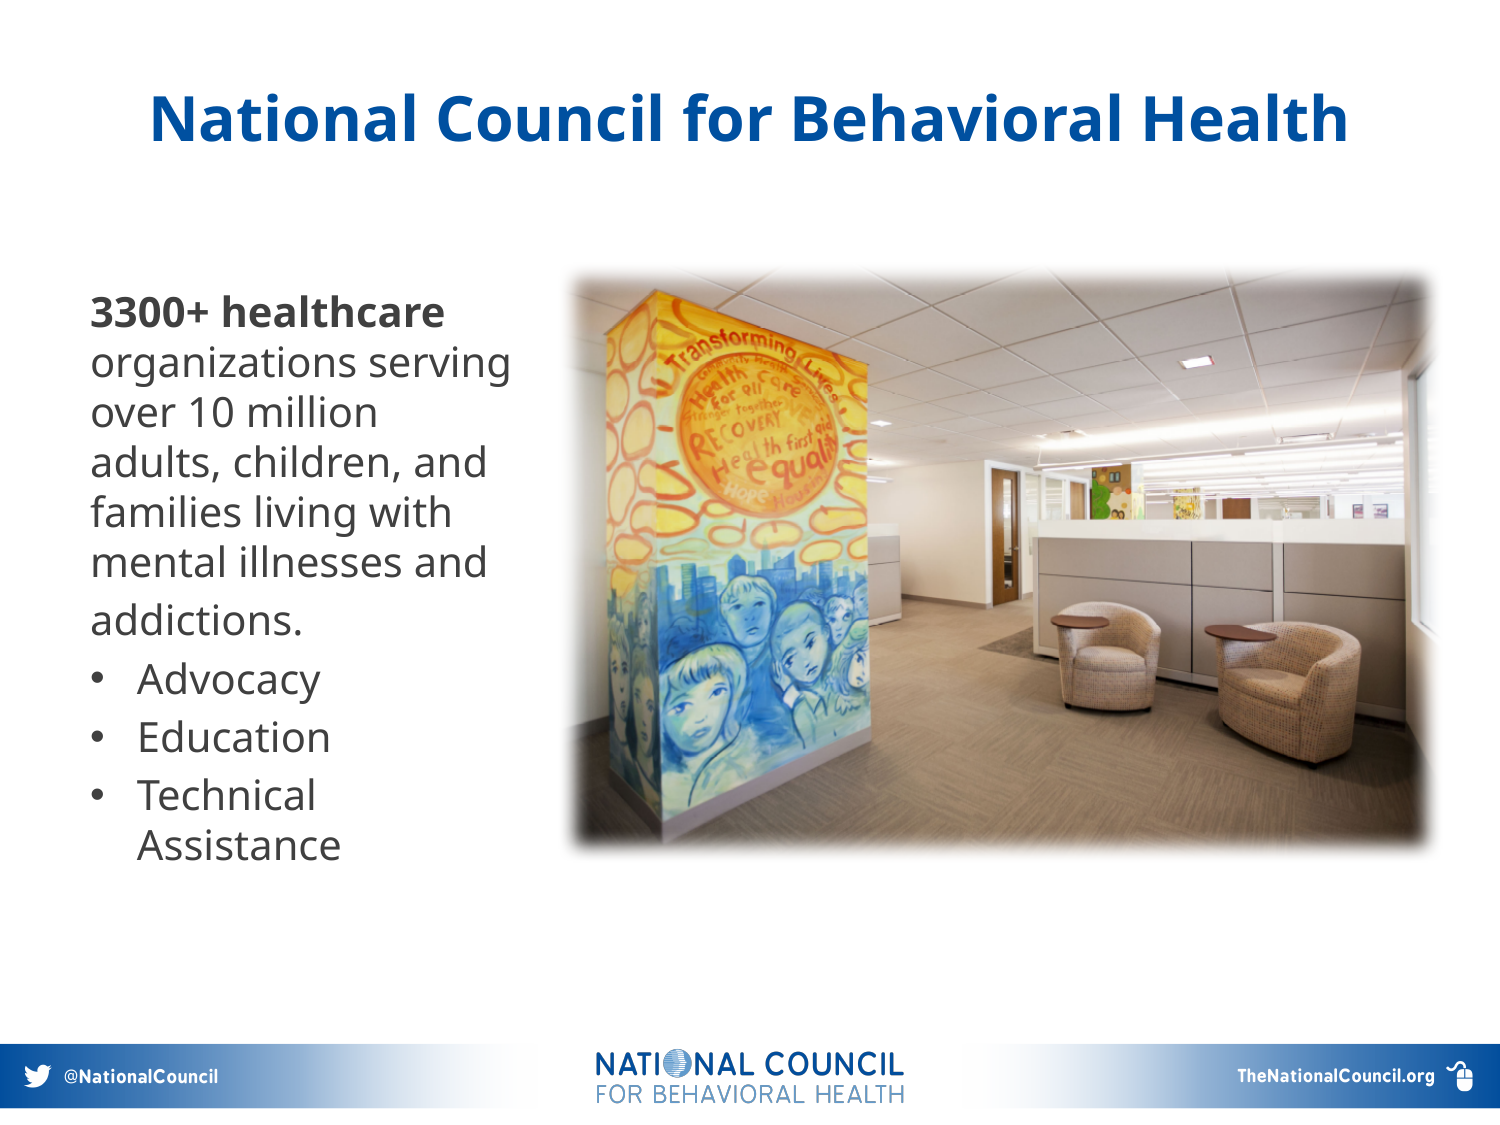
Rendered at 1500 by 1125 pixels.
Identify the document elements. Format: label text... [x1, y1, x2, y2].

list 3300+ healthcare organizations serving over 10 million adults, children, and families living with mental illnesses and addictions. Advocacy Education Technical Assistance [75, 278, 536, 847]
title National Council for Behavioral Health [75, 80, 1425, 154]
picture [558, 261, 1443, 864]
picture [0, 1027, 1500, 1125]
